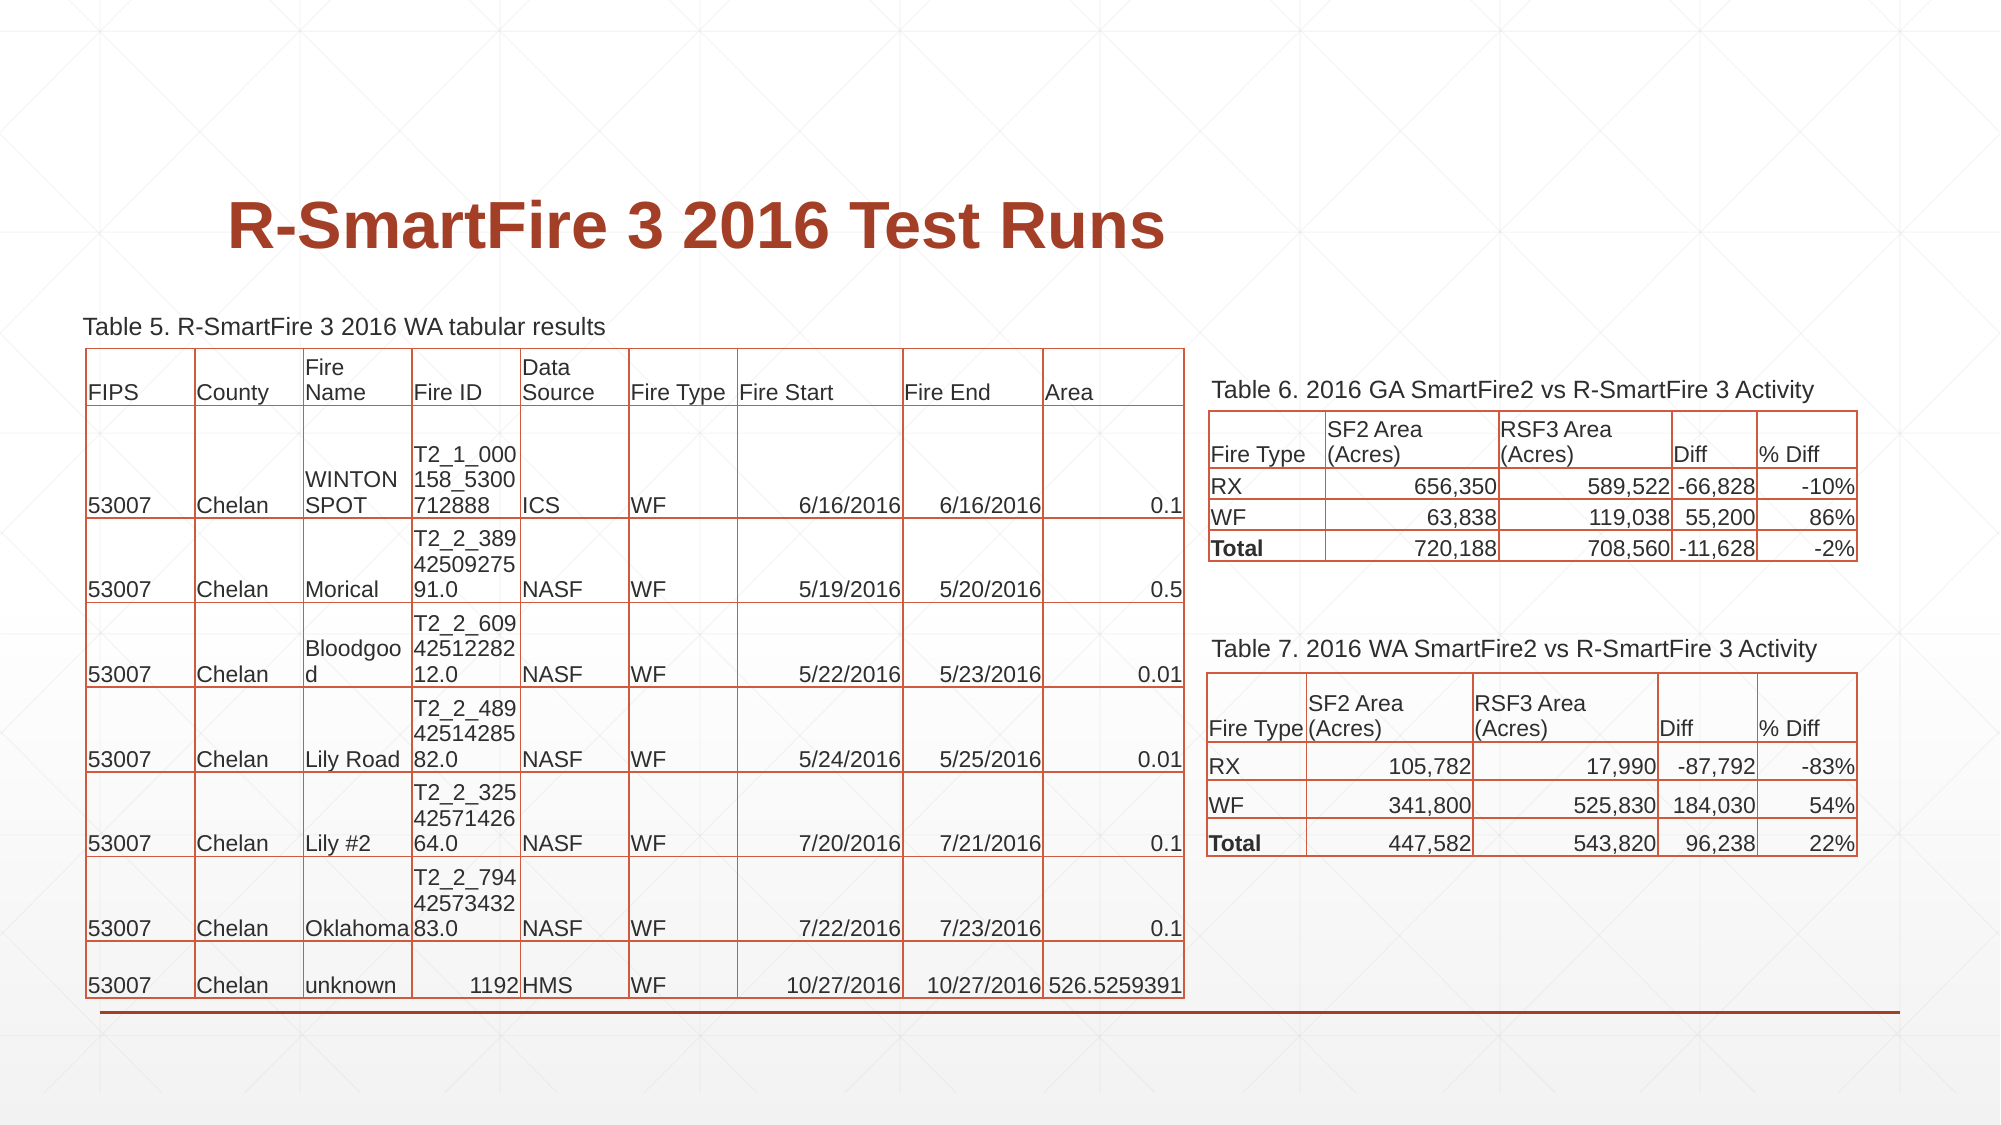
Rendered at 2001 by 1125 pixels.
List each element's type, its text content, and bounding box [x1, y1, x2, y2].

table_cell 0.01 [1044, 688, 1183, 771]
table_header Fire ID [413, 349, 520, 405]
title R-SmartFire 3 2016 Test Runs [212, 82, 1788, 271]
table_cell 7/22/2016 [738, 857, 902, 940]
table_cell Lily Road [304, 688, 411, 771]
table_cell WINTON SPOT [304, 406, 411, 517]
table_cell WF [1208, 781, 1306, 817]
text_box Table 5. R-SmartFire 3 2016 WA tabular results [67, 303, 741, 348]
table_cell 53007 [87, 603, 194, 686]
table_cell 96,238 [1659, 819, 1757, 855]
table_cell -66,828 [1673, 469, 1756, 498]
table_cell T2_2_6094251228212.0 [413, 603, 520, 686]
table_cell NASF [521, 603, 628, 686]
text_box Table 7. 2016 WA SmartFire2 vs R-SmartFire 3 Activity [1196, 625, 1870, 671]
table_cell 720,188 [1326, 531, 1498, 560]
table_header Fire End [904, 349, 1042, 405]
table_cell WF [630, 406, 737, 517]
table_cell 63,838 [1326, 500, 1498, 529]
table_cell Chelan [196, 857, 303, 940]
table_cell HMS [521, 942, 628, 997]
table_cell Chelan [196, 519, 303, 602]
table_cell 6/16/2016 [738, 406, 902, 517]
table_cell WF [630, 519, 737, 602]
table_cell Lily #2 [304, 773, 411, 856]
table_cell 0.1 [1044, 857, 1183, 940]
table_cell NASF [521, 519, 628, 602]
table_cell 5/23/2016 [904, 603, 1042, 686]
table_header % Diff [1758, 674, 1856, 741]
table_cell 105,782 [1307, 743, 1472, 779]
table_cell 341,800 [1307, 781, 1472, 817]
table_cell T2_1_000158_5300712888 [413, 406, 520, 517]
table_cell 7/20/2016 [738, 773, 902, 856]
table_cell -83% [1758, 743, 1856, 779]
table_header Fire Type [630, 349, 737, 405]
table_cell 10/27/2016 [738, 942, 902, 997]
table_header RSF3 Area (Acres) [1474, 674, 1657, 741]
table_cell 53007 [87, 773, 194, 856]
table_cell Chelan [196, 942, 303, 997]
table_cell NASF [521, 773, 628, 856]
table_cell 589,522 [1500, 469, 1671, 498]
table_cell RX [1210, 469, 1325, 498]
table_cell 5/24/2016 [738, 688, 902, 771]
table_cell WF [630, 773, 737, 856]
table_cell 17,990 [1474, 743, 1657, 779]
table_cell 7/23/2016 [904, 857, 1042, 940]
table_cell T2_2_7944257343283.0 [413, 857, 520, 940]
table_header Fire Type [1210, 412, 1325, 467]
table_cell 0.5 [1044, 519, 1183, 602]
table_header SF2 Area (Acres) [1326, 412, 1498, 467]
table_cell 6/16/2016 [904, 406, 1042, 517]
table_cell unknown [304, 942, 411, 997]
table_cell Chelan [196, 688, 303, 771]
table_cell 5/25/2016 [904, 688, 1042, 771]
table_cell NASF [521, 857, 628, 940]
table_cell -11,628 [1673, 531, 1756, 560]
table_header Diff [1673, 412, 1756, 467]
table_cell ICS [521, 406, 628, 517]
table_header SF2 Area (Acres) [1307, 674, 1472, 741]
table_cell RX [1208, 743, 1306, 779]
table_cell T2_2_3254257142664.0 [413, 773, 520, 856]
table_cell Chelan [196, 406, 303, 517]
table_cell 1192 [413, 942, 520, 997]
table_cell 55,200 [1673, 500, 1756, 529]
table_cell Bloodgood [304, 603, 411, 686]
table_cell T2_2_3894250927591.0 [413, 519, 520, 602]
table_cell 7/21/2016 [904, 773, 1042, 856]
table_cell Total [1210, 531, 1325, 560]
table_cell -10% [1758, 469, 1856, 498]
table_cell 525,830 [1474, 781, 1657, 817]
table_cell 0.1 [1044, 773, 1183, 856]
table_cell 53007 [87, 519, 194, 602]
table_header Fire Start [738, 349, 902, 405]
table_cell NASF [521, 688, 628, 771]
table_cell Oklahoma [304, 857, 411, 940]
table_cell 526.5259391 [1044, 942, 1183, 997]
table_header FIPS [87, 349, 194, 405]
table_cell 5/19/2016 [738, 519, 902, 602]
table_cell WF [1210, 500, 1325, 529]
table_cell 86% [1758, 500, 1856, 529]
table_header Diff [1659, 674, 1757, 741]
table_cell WF [630, 688, 737, 771]
table_cell 543,820 [1474, 819, 1657, 855]
table_cell WF [630, 942, 737, 997]
table_cell WF [630, 857, 737, 940]
table_cell 119,038 [1500, 500, 1671, 529]
table_cell 656,350 [1326, 469, 1498, 498]
table_header Fire Type [1208, 674, 1306, 741]
table_cell 53007 [87, 406, 194, 517]
table_cell 184,030 [1659, 781, 1757, 817]
table_cell 708,560 [1500, 531, 1671, 560]
table_cell Chelan [196, 603, 303, 686]
table_cell Chelan [196, 773, 303, 856]
table_header % Diff [1758, 412, 1856, 467]
table_cell 22% [1758, 819, 1856, 855]
table_cell 10/27/2016 [904, 942, 1042, 997]
table_cell -87,792 [1659, 743, 1757, 779]
table_header Data Source [521, 349, 628, 405]
table_header County [196, 349, 303, 405]
table_cell WF [630, 603, 737, 686]
table_cell -2% [1758, 531, 1856, 560]
table_cell 53007 [87, 857, 194, 940]
table_header Fire Name [304, 349, 411, 405]
table_cell 0.1 [1044, 406, 1183, 517]
table_cell 53007 [87, 688, 194, 771]
table_cell 5/20/2016 [904, 519, 1042, 602]
table_header RSF3 Area (Acres) [1500, 412, 1671, 467]
table_cell 53007 [87, 942, 194, 997]
table_header Area [1044, 349, 1183, 405]
table_cell 5/22/2016 [738, 603, 902, 686]
table_cell 54% [1758, 781, 1856, 817]
table_cell T2_2_4894251428582.0 [413, 688, 520, 771]
text_box Table 6. 2016 GA SmartFire2 vs R-SmartFire 3 Activity [1196, 365, 1870, 411]
table_cell 447,582 [1307, 819, 1472, 855]
table_cell Total [1208, 819, 1306, 855]
table_cell 0.01 [1044, 603, 1183, 686]
table_cell Morical [304, 519, 411, 602]
